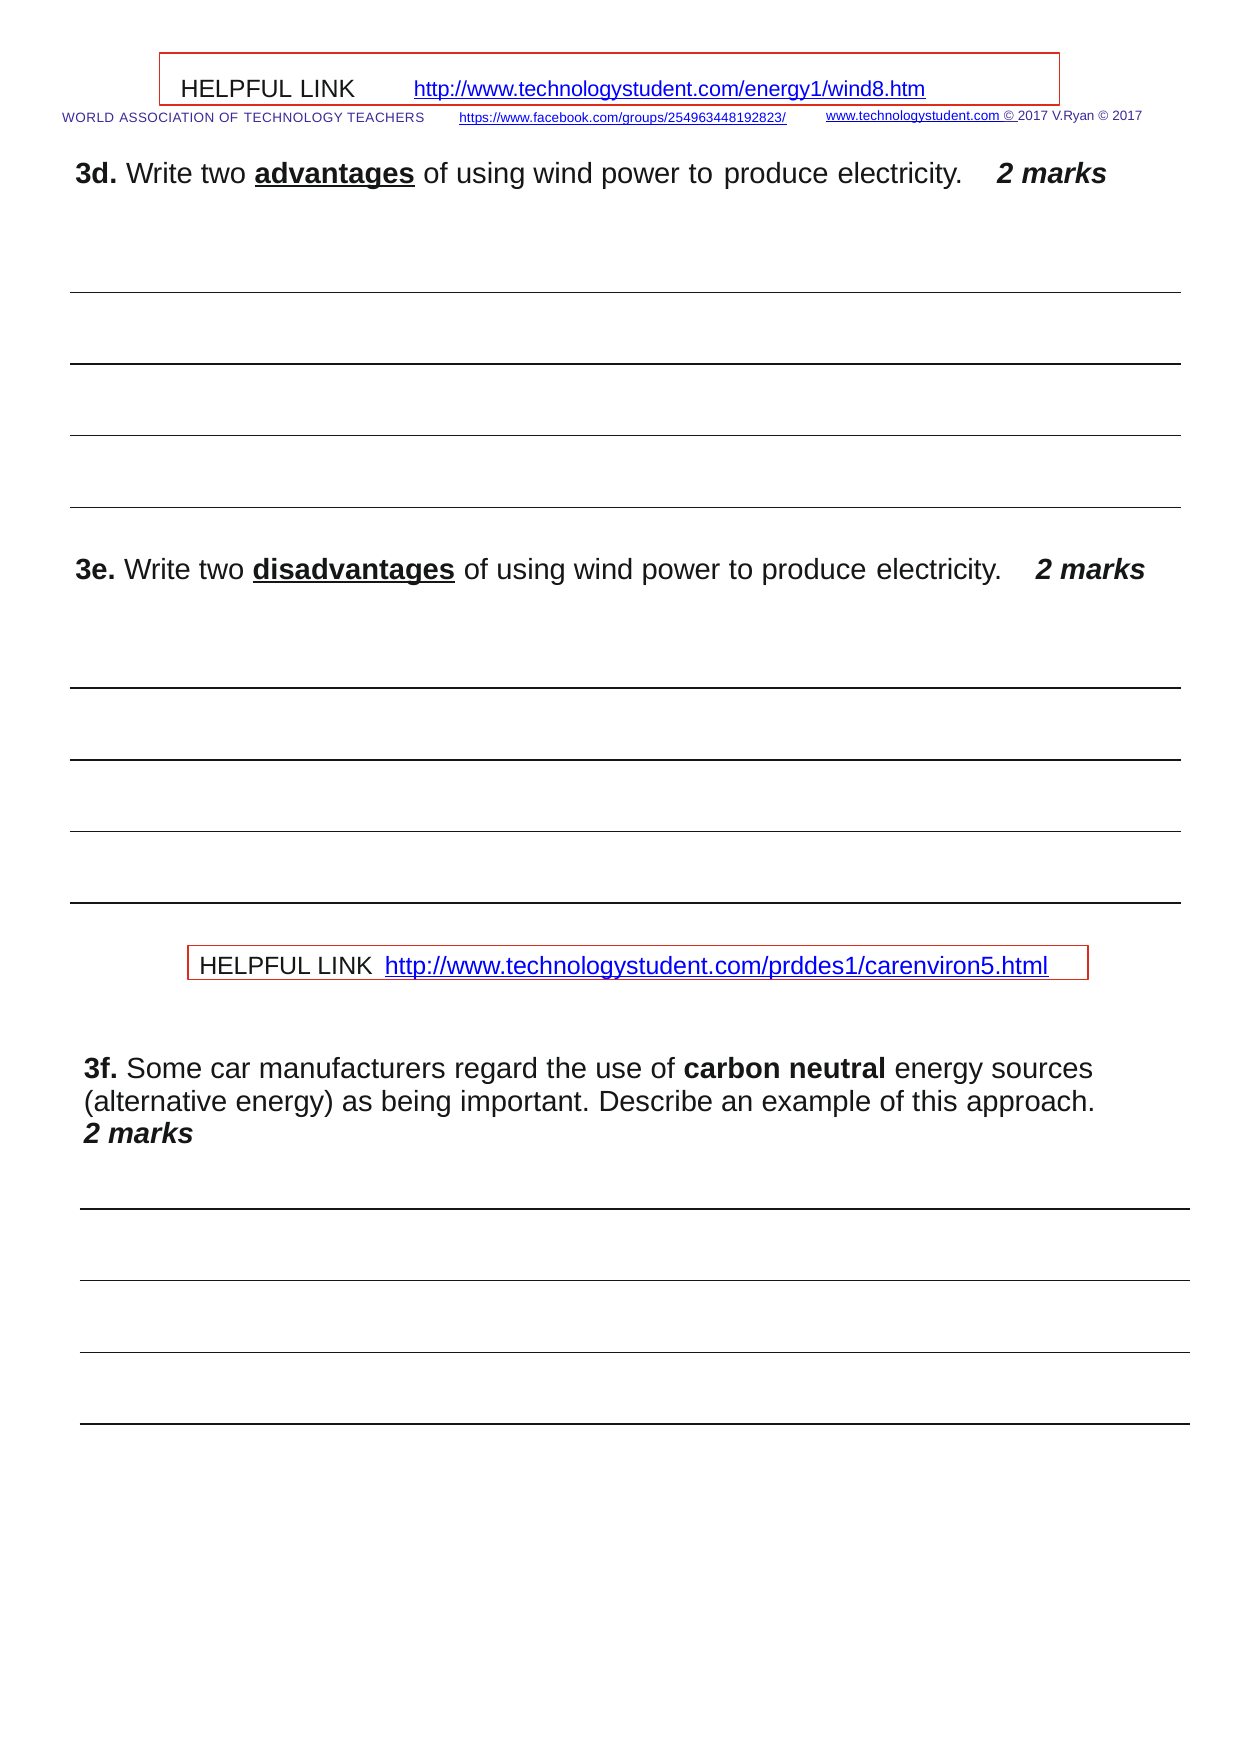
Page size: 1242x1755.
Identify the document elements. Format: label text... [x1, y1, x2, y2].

text_box 2 marks [1033, 548, 1149, 586]
text_box WORLD ASSOCIATION OF TECHNOLOGY TEACHERS https://www.facebook.com/groups/254963448192823/ [60, 106, 791, 126]
text_box HELPFUL LINK http://www.technologystudent.com/prddes1/carenviron5.html [187, 945, 1088, 980]
text_box 3e. Write two disadvantages of using wind power to produce electricity. [73, 548, 1006, 586]
text_box 3f. Some car manufacturers regard the use of carbon neutral energy sources (alternative energy) as being important. Describe an example of this approach. 2 marks [81, 1047, 1108, 1150]
text_box www.technologystudent.com © 2017 V.Ryan © 2017 [824, 104, 1162, 123]
text_box HELPFUL LINK http://www.technologystudent.com/energy1/wind8.htm [159, 52, 1060, 106]
text_box 3d. Write two advantages of using wind power to produce electricity. 2 marks [73, 152, 1108, 190]
